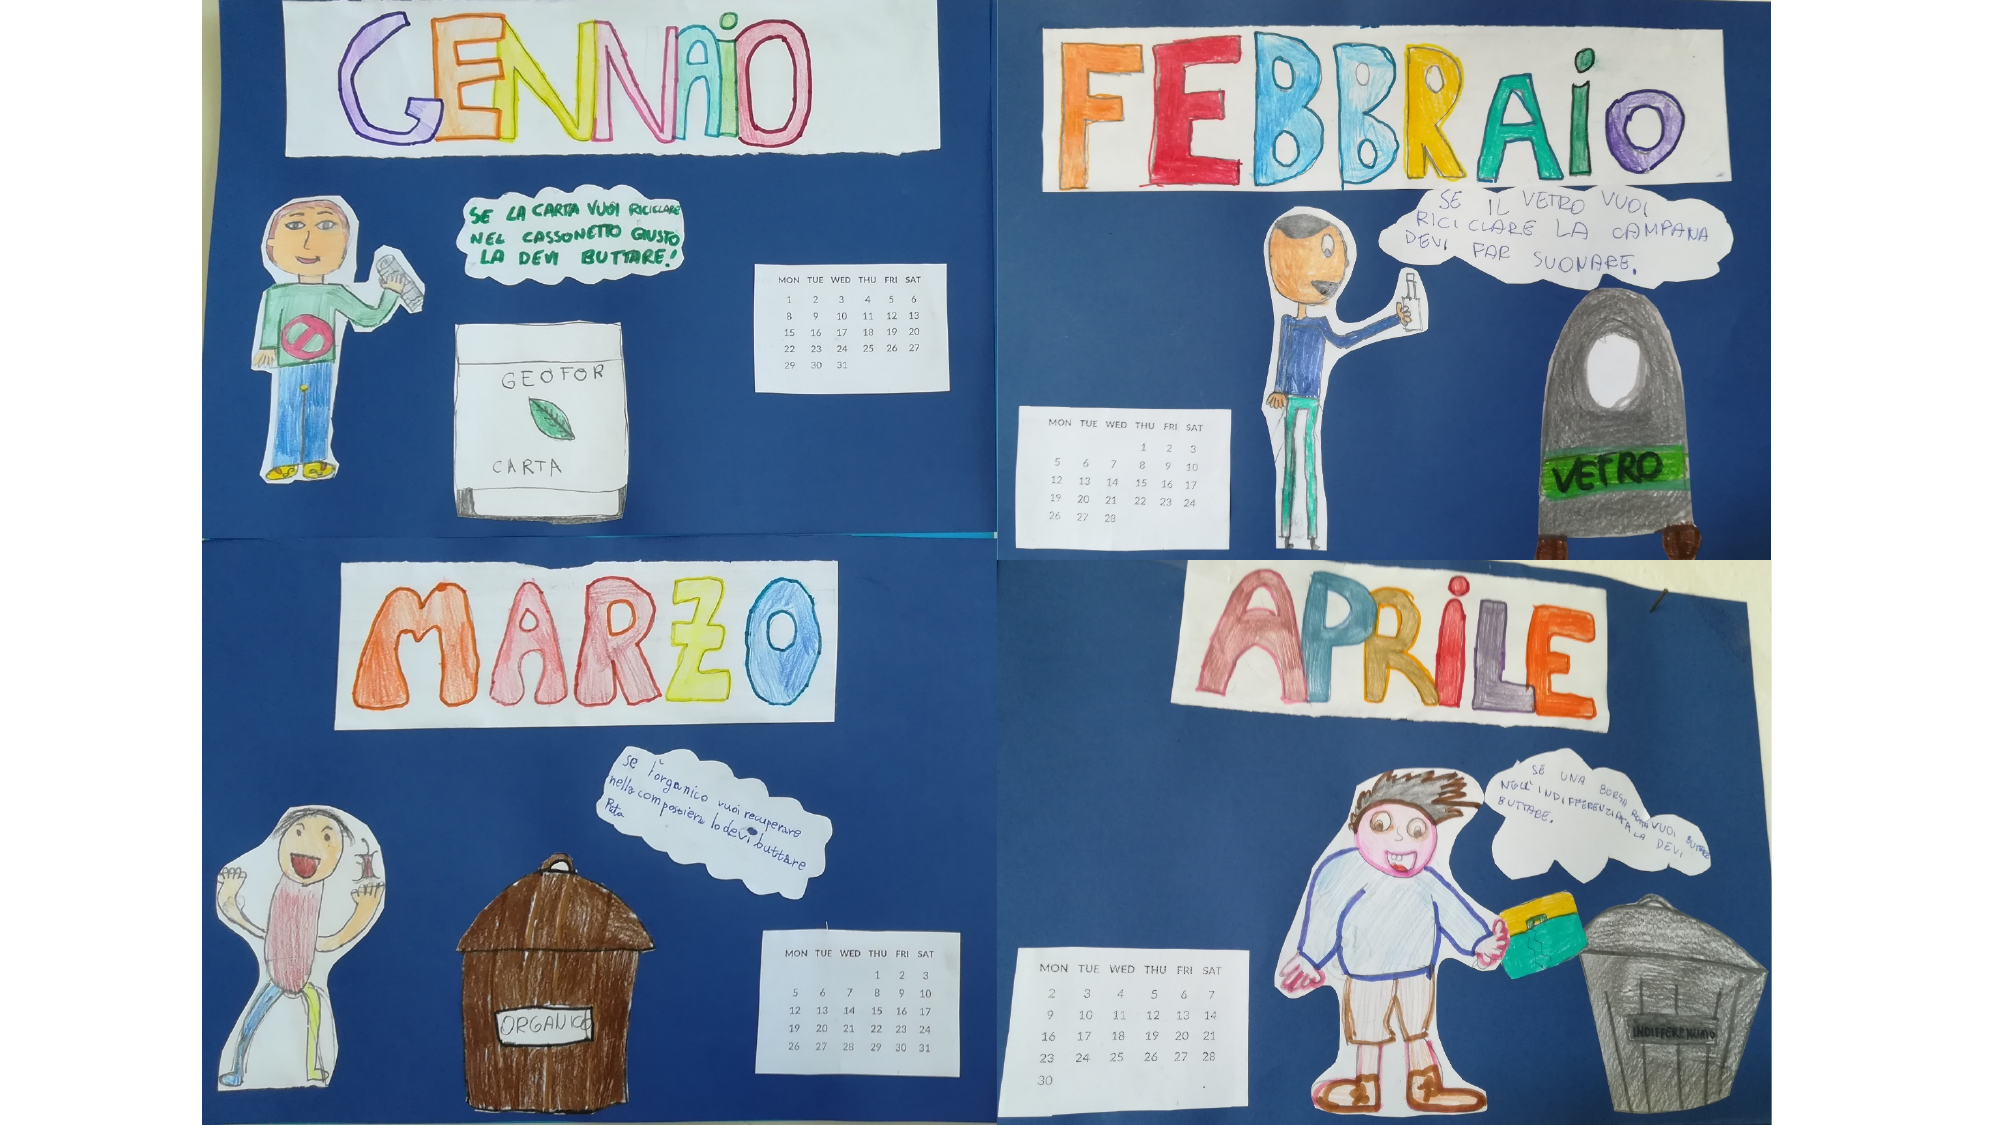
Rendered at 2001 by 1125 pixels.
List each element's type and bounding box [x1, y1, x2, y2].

picture [996, 0, 1772, 1125]
list [202, 0, 997, 1125]
